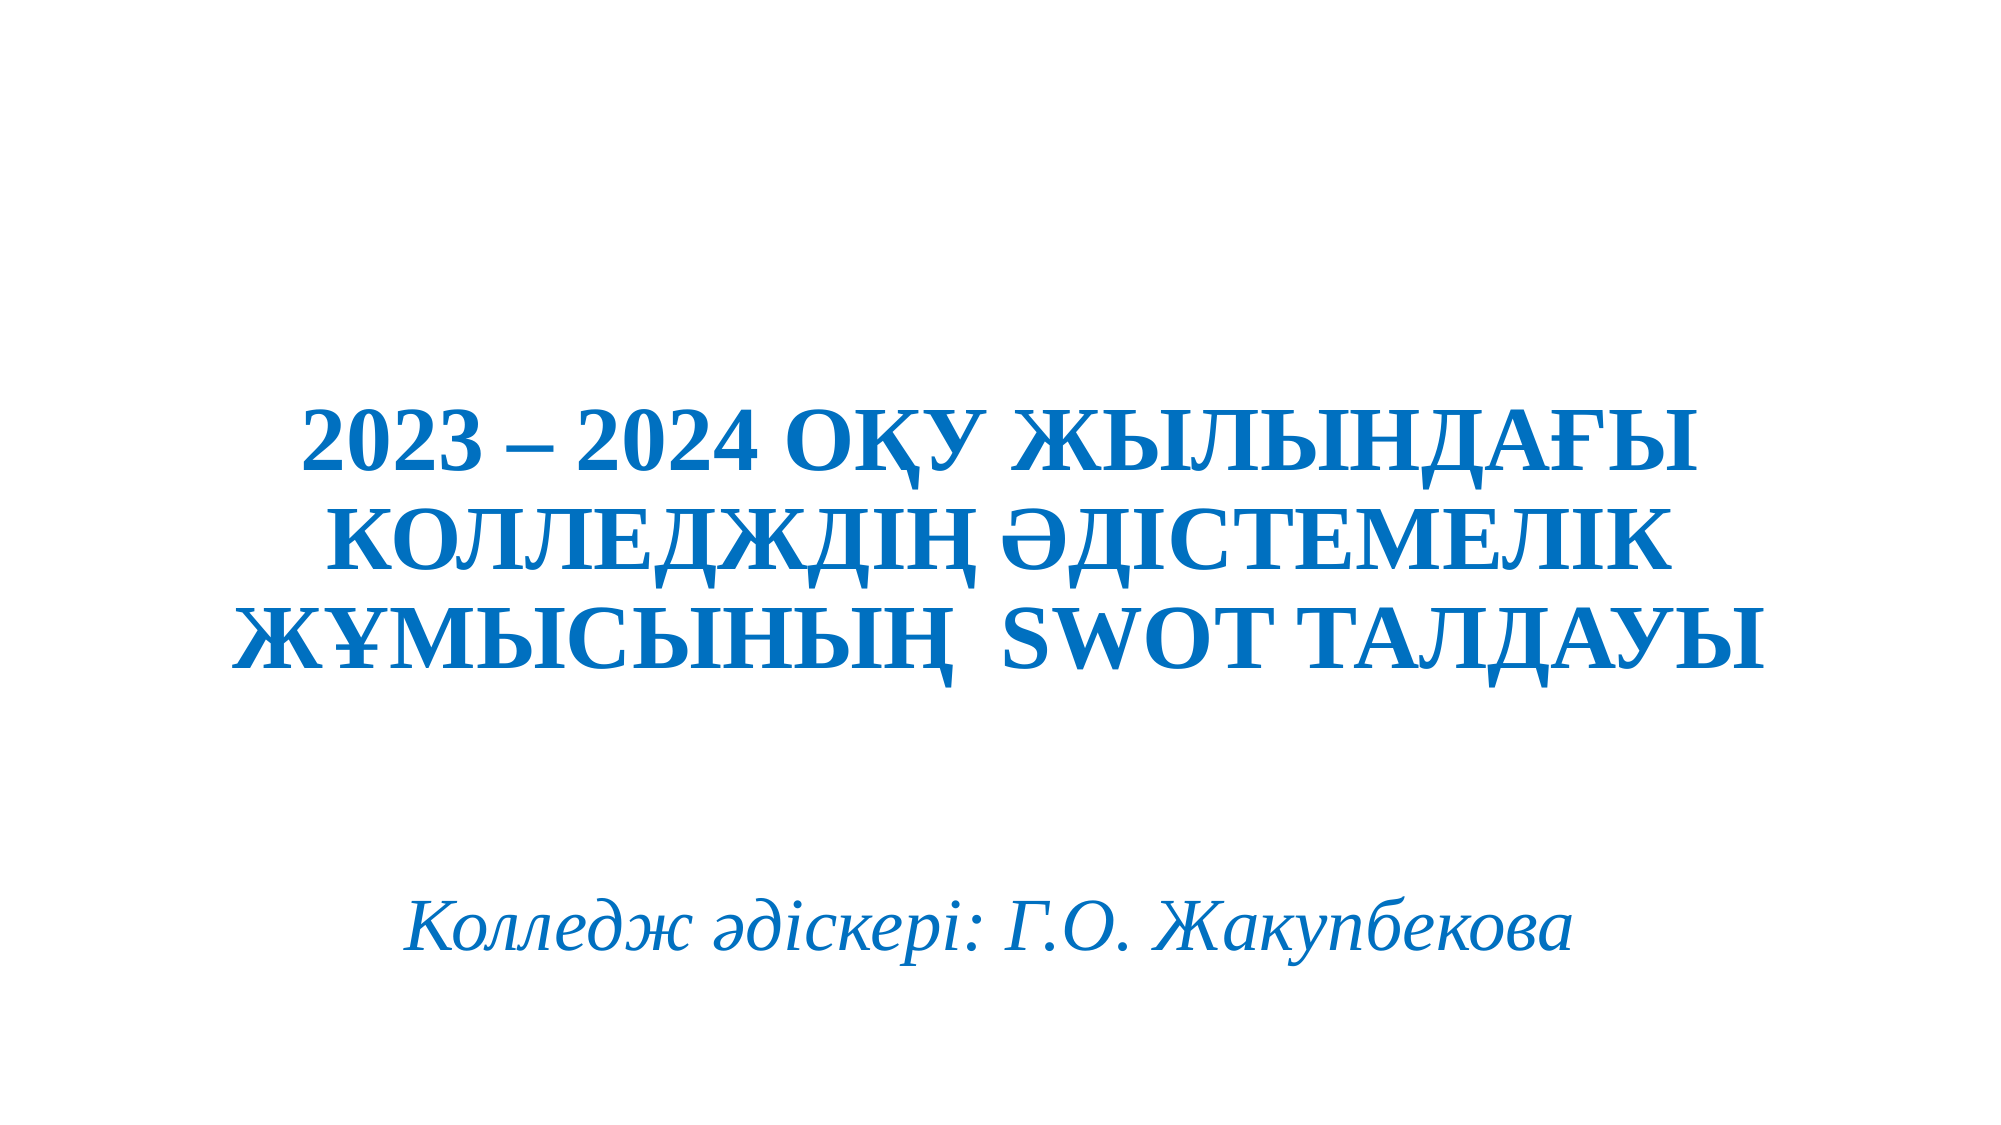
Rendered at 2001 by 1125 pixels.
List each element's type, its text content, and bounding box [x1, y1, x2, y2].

title 2023 – 2024 ОҚУ ЖЫЛЫНДАҒЫ КОЛЛЕДЖДІҢ ӘДІСТЕМЕЛІК ЖҰМЫСЫНЫҢ SWOT ТАЛДАУЫ Колледж әдіскері: Г.О. Жакупбекова [137, 67, 1863, 1068]
